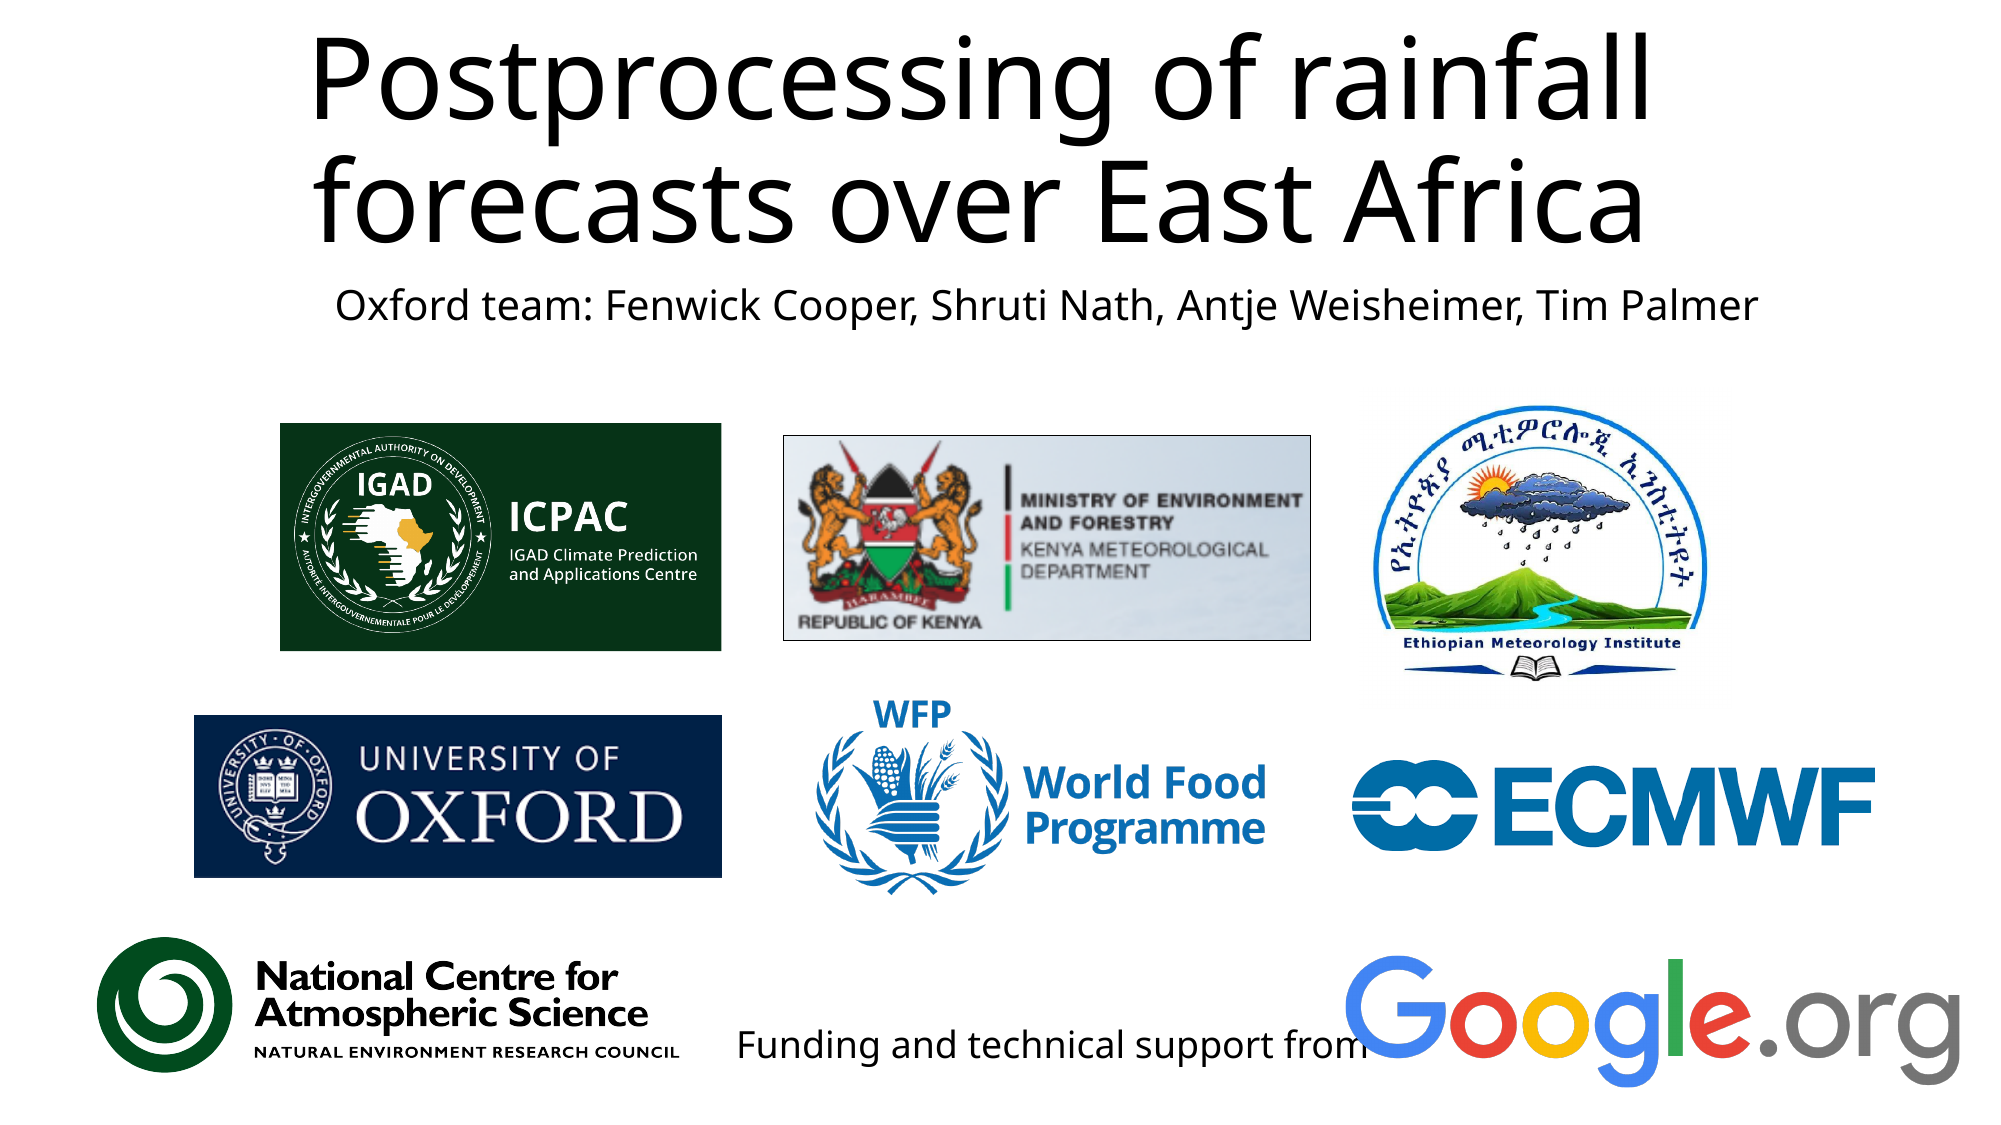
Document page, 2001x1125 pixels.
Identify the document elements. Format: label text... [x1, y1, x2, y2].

picture [193, 715, 722, 878]
picture [1358, 387, 1733, 709]
text_box Funding and technical support from [721, 1013, 1345, 1074]
text_box Oxford team: Fenwick Cooper, Shruti Nath, Antje Weisheimer, Tim Palmer [319, 271, 1775, 337]
picture [91, 933, 687, 1075]
picture [783, 434, 1312, 641]
picture [1345, 954, 1960, 1089]
picture [1351, 760, 1876, 852]
picture [1403, 848, 1429, 852]
picture [814, 697, 1266, 896]
title Postprocessing of rainfall forecasts over East Africa [231, 10, 1732, 275]
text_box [279, 422, 722, 652]
